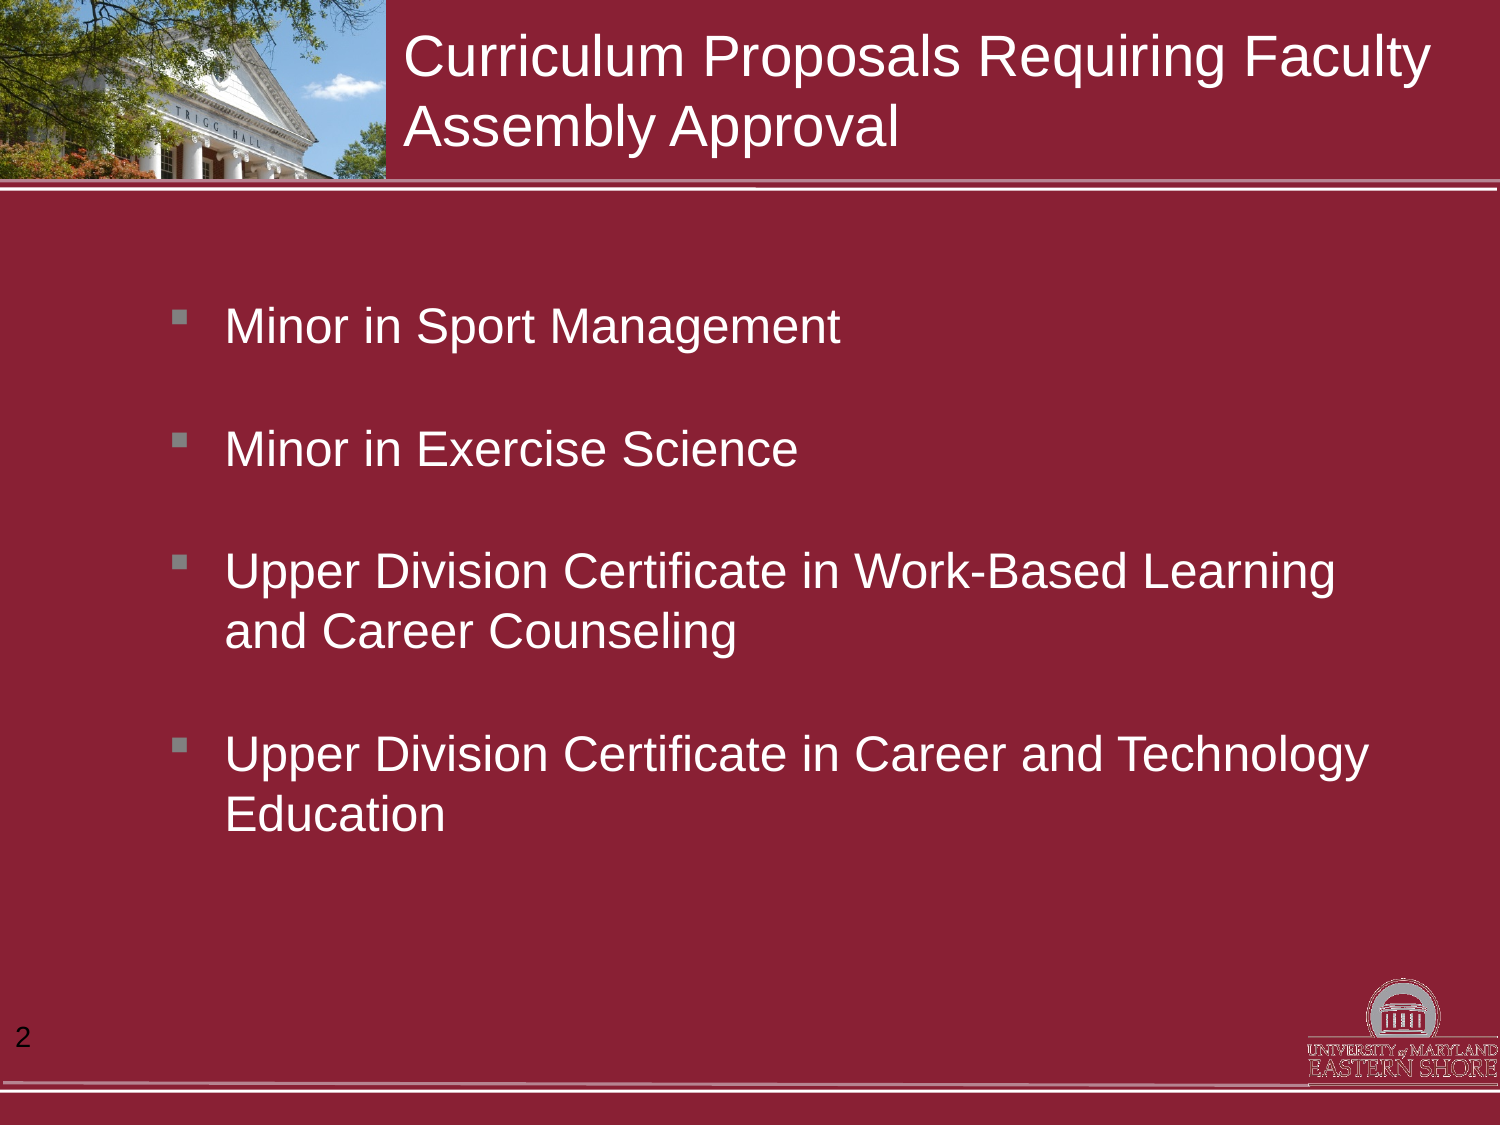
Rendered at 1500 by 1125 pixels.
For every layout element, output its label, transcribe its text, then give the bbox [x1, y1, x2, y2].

picture [1294, 960, 1500, 1111]
list Minor in Sport Management Minor in Exercise Science Upper Division Certificate in Work-Based Learning and Career Counseling Upper Division Certificate in Career and Technology Education [77, 226, 1435, 974]
picture [0, 0, 386, 179]
slide_number 2 [0, 1010, 350, 1089]
title Curriculum Proposals Requiring Faculty Assembly Approval [389, 0, 1500, 177]
